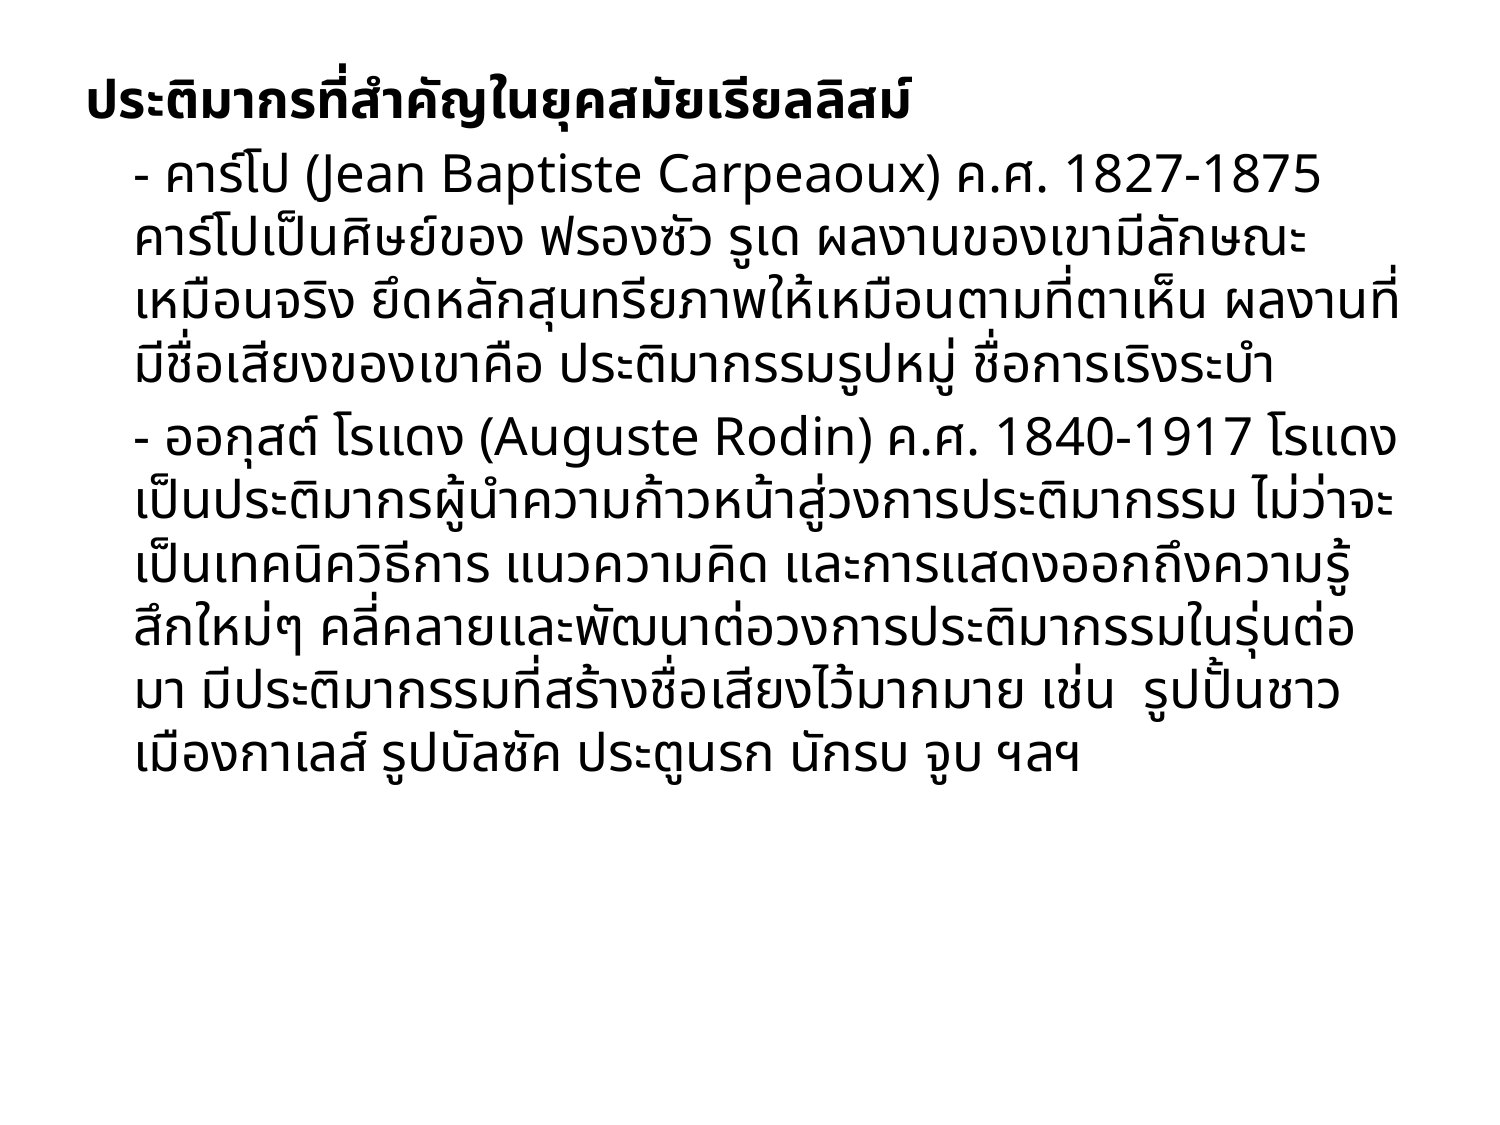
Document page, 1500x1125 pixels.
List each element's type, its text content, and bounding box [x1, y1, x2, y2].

list ประติมากรที่สำคัญในยุคสมัยเรียลลิสม์ - คาร์โป (Jean Baptiste Carpeaoux) ค.ศ. 1827-1875 คาร์โปเป็นศิษย์ของ ฟรองซัว รูเด ผลงานของเขามีลักษณะเหมือนจริง ยึดหลักสุนทรียภาพให้เหมือนตามที่ตาเห็น ผลงานที่มีชื่อเสียงของเขาคือ ประติมากรรมรูปหมู่ ชื่อการเริงระบำ - ออกุสต์ โรแดง (Auguste Rodin) ค.ศ. 1840-1917 โรแดงเป็นประติมากรผู้นำความก้าวหน้าสู่วงการประติมากรรม ไม่ว่าจะเป็นเทคนิควิธีการ แนวความคิด และการแสดงออกถึงความรู้สึกใหม่ๆ คลี่คลายและพัฒนาต่อวงการประติมากรรมในรุ่นต่อมา มีประติมากรรมที่สร้างชื่อเสียงไว้มากมาย เช่น รูปปั้นชาวเมืองกาเลส์ รูปบัลซัค ประตูนรก นักรบ จูบ ฯลฯ [70, 58, 1421, 801]
